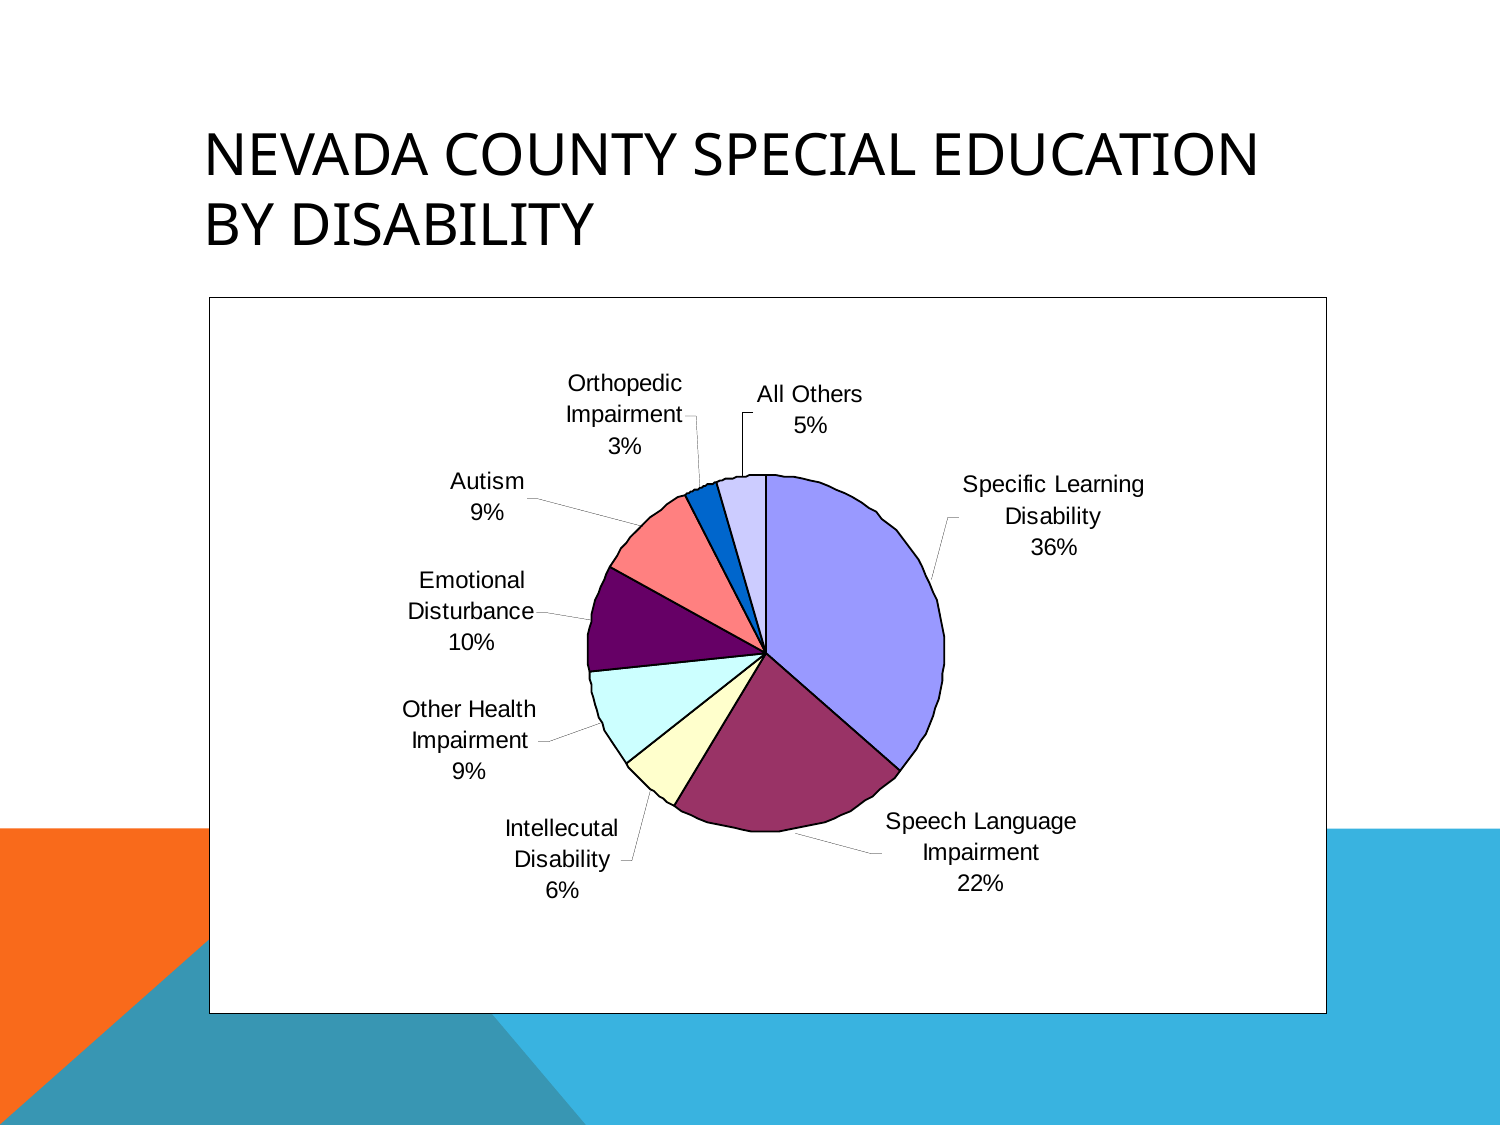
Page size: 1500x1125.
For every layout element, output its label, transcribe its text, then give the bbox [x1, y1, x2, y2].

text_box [199, 287, 1338, 1023]
title Nevada County Special Education by Disability [188, 99, 1288, 275]
